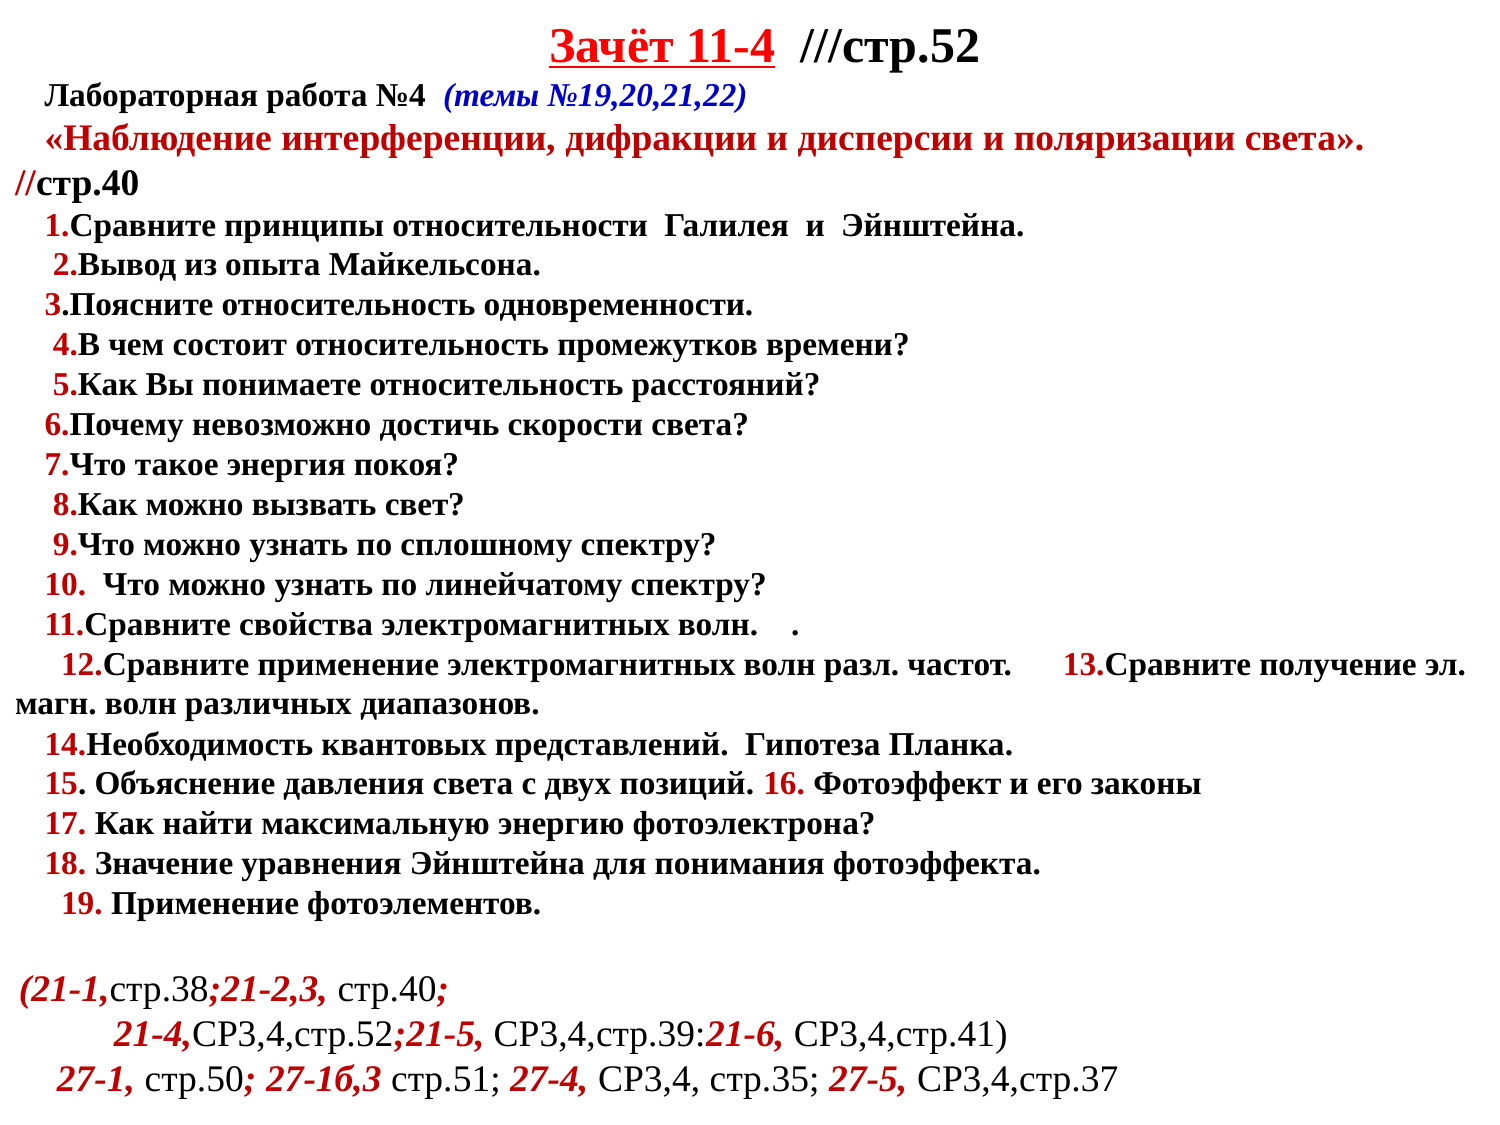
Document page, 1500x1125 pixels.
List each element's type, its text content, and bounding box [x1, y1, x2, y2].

text_box Зачёт 11-4 ///стр.52 Лабораторная работа №4 (темы №19,20,21,22) «Наблюдение интерференции, дифракции и дисперсии и поляризации света». //стр.40 1.Сравните принципы относительности Галилея и Эйнштейна. 2.Вывод из опыта Майкельсона. 3.Поясните относительность одновременности. 4.В чем состоит относительность промежутков времени? 5.Как Вы понимаете относительность расстояний? 6.Почему невозможно достичь скорости света? 7.Что такое энергия покоя? 8.Как можно вызвать свет? 9.Что можно узнать по сплошному спектру? 10. Что можно узнать по линейчатому спектру? 11.Сравните свойства электромагнитных волн. . 12.Сравните применение электромагнитных волн разл. частот. 13.Сравните получение эл. магн. волн различных диапазонов. 14.Необходимость квантовых представлений. Гипотеза Планка. 15. Объяснение давления света с двух позиций. 16. Фотоэффект и его законы 17. Как найти максимальную энергию фотоэлектрона? 18. Значение уравнения Эйнштейна для понимания фотоэффекта. 19. Применение фотоэлементов. [0, 5, 1500, 929]
text_box (21-1,стр.38;21-2,3, стр.40; 21-4,СР3,4,стр.52;21-5, СР3,4,стр.39:21-6, СР3,4,стр.41) 27-1, стр.50; 27-1б,3 стр.51; 27-4, СР3,4, стр.35; 27-5, СР3,4,стр.37 [3, 956, 1134, 1107]
